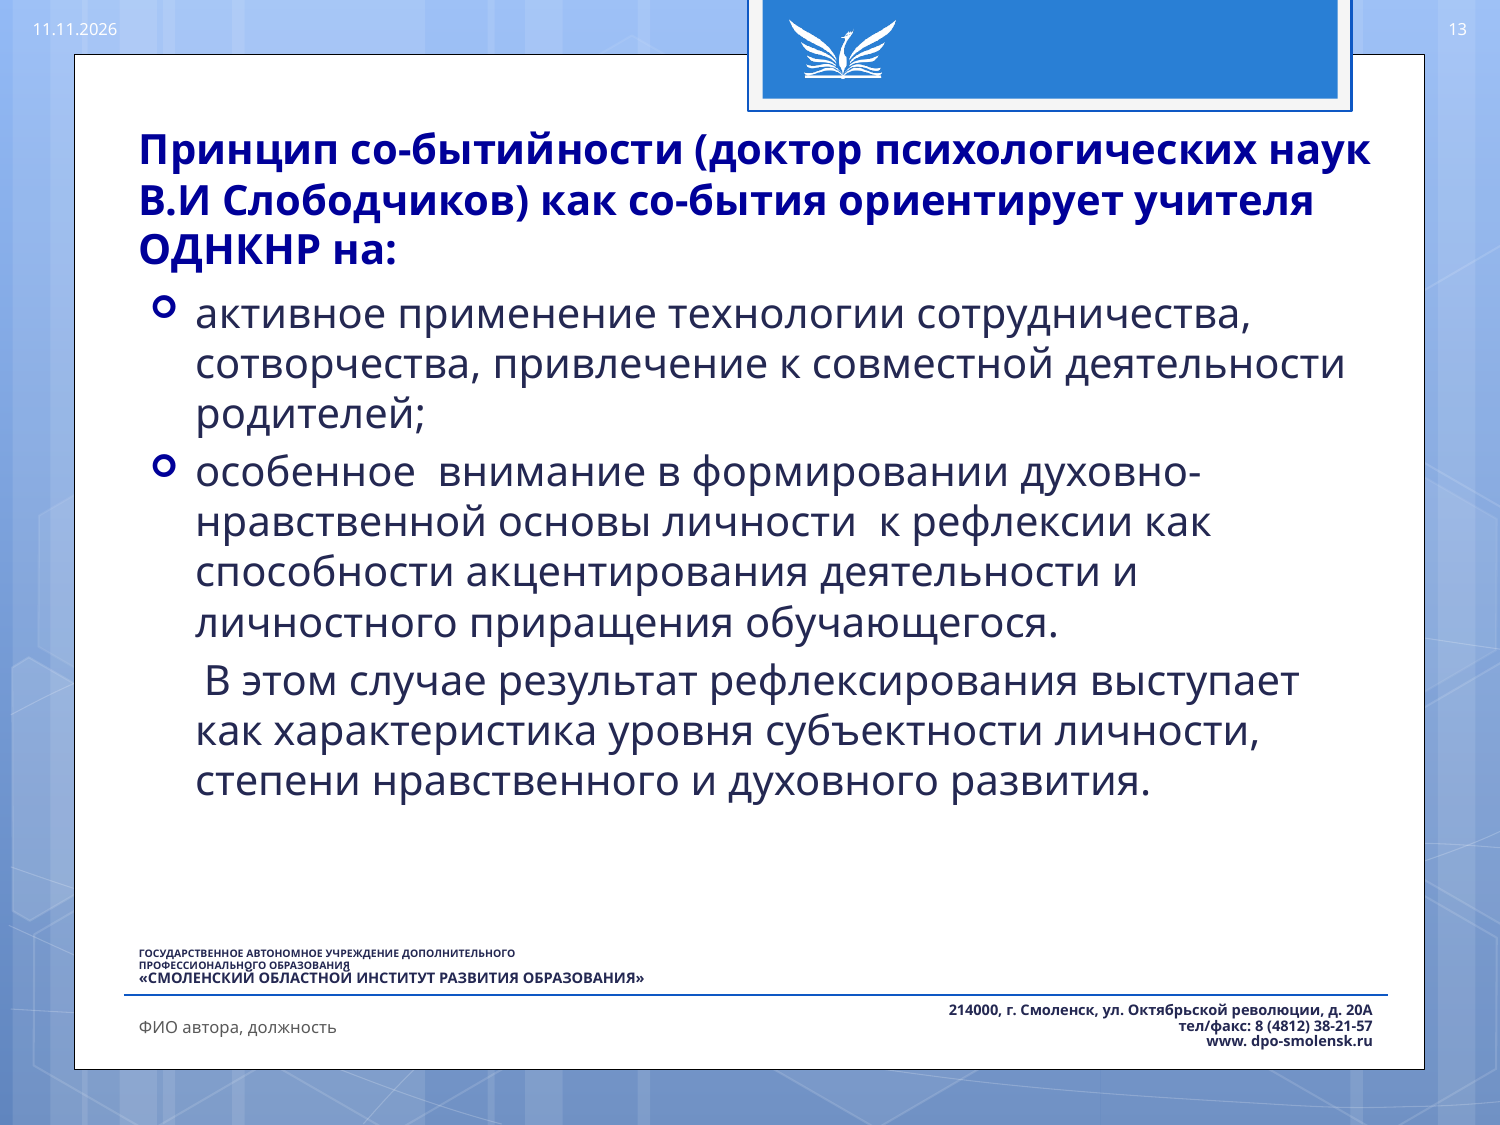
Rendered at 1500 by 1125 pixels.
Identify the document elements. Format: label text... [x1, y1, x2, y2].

slide_number 13 [1411, 9, 1483, 51]
list активное применение технологии сотрудничества, сотворчества, привлечение к совместной деятельности родителей; особенное внимание в формировании духовно-нравственной основы личности к рефлексии как способности акцентирования деятельности и личностного приращения обучающегося. В этом случае результат рефлексирования выступает как характеристика уровня субъектности личности, степени нравственного и духовного развития. [123, 278, 1388, 929]
picture [789, 19, 896, 79]
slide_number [17, 9, 148, 51]
title Принцип со-бытийности (доктор психологических наук В.И Слободчиков) как со-бытия ориентирует учителя ОДНКНР на: [123, 137, 1388, 260]
footer ФИО автора, должность [123, 1009, 699, 1047]
